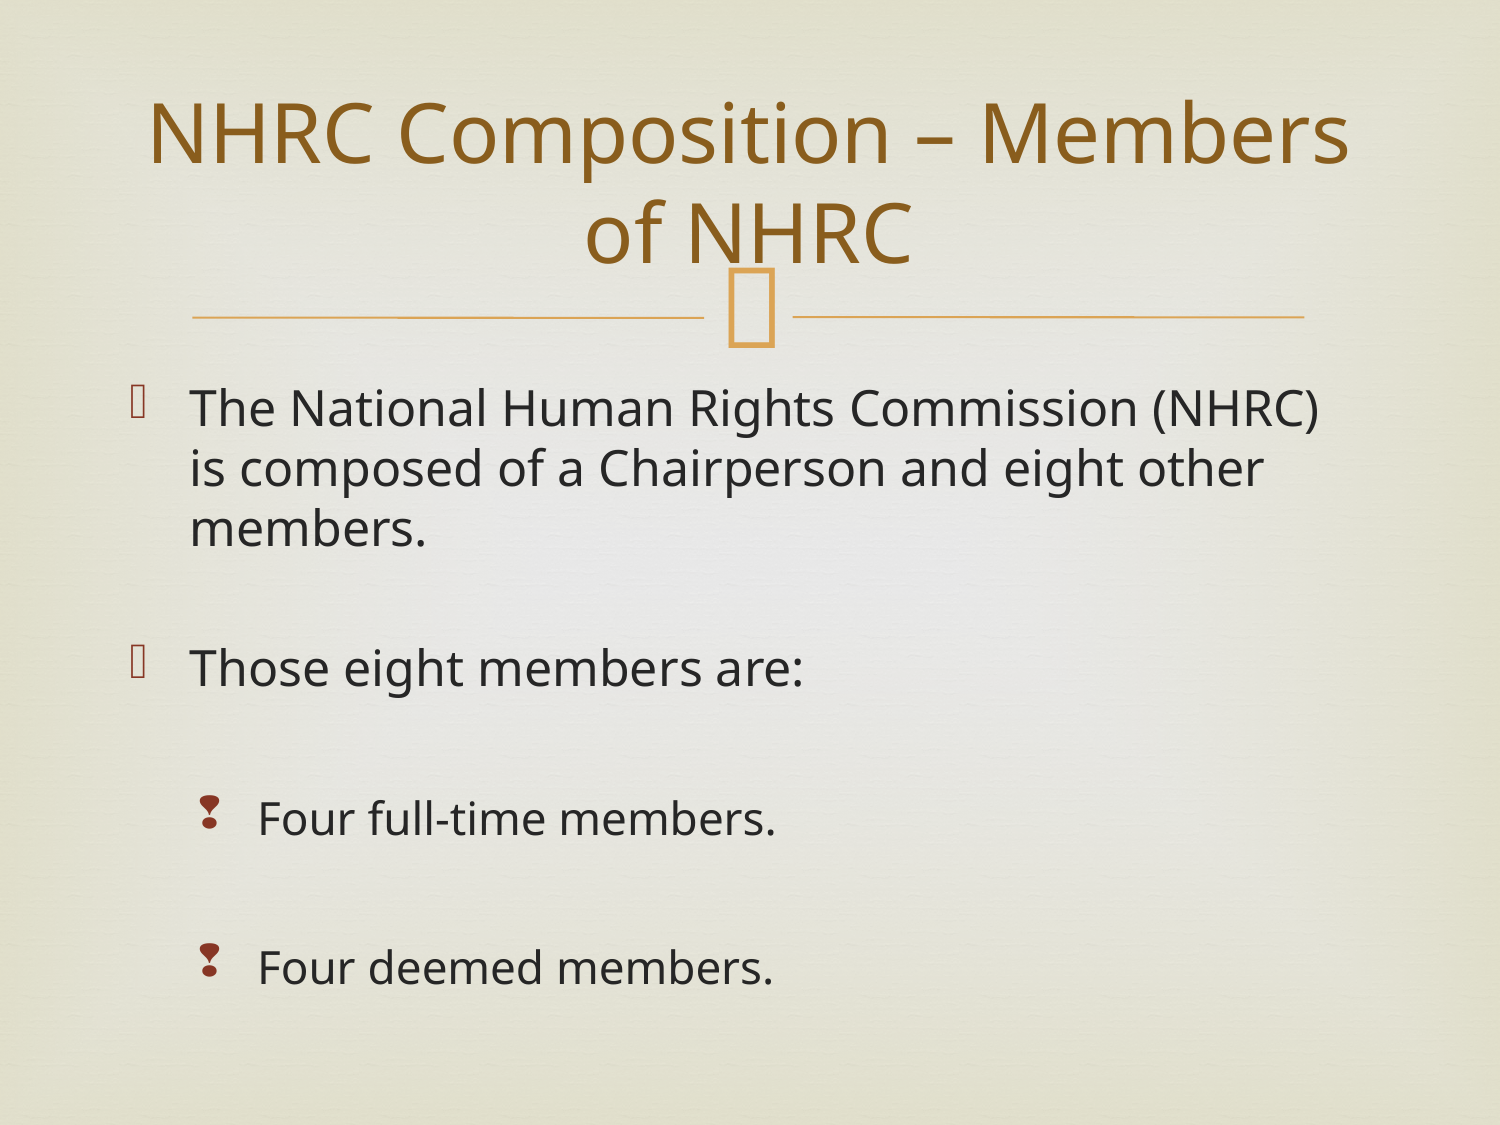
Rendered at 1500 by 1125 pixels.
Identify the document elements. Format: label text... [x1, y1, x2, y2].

title NHRC Composition – Members of NHRC [112, 93, 1386, 267]
list The National Human Rights Commission (NHRC) is composed of a Chairperson and eight other members. Those eight members are: Four full-time members. Four deemed members. [114, 368, 1386, 1005]
